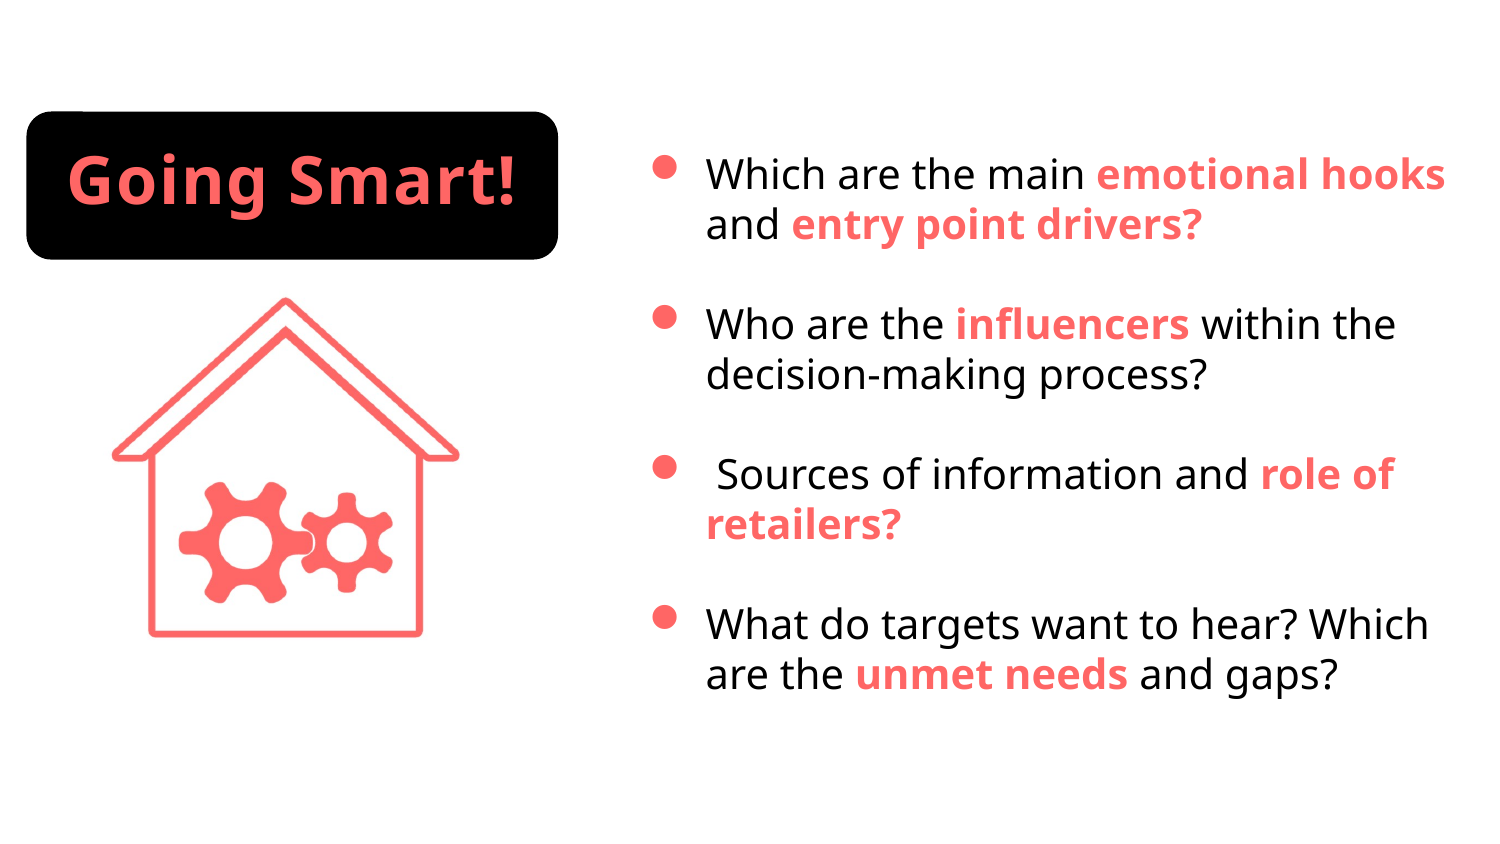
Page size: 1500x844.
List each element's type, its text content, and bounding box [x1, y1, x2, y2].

picture [94, 279, 473, 650]
text_box Which are the main emotional hooks and entry point drivers? Who are the influencers within the decision-making process? Sources of information and role of retailers? What do targets want to hear? Which are the unmet needs and gaps? [643, 142, 1483, 765]
text_box Going Smart! [26, 111, 559, 260]
